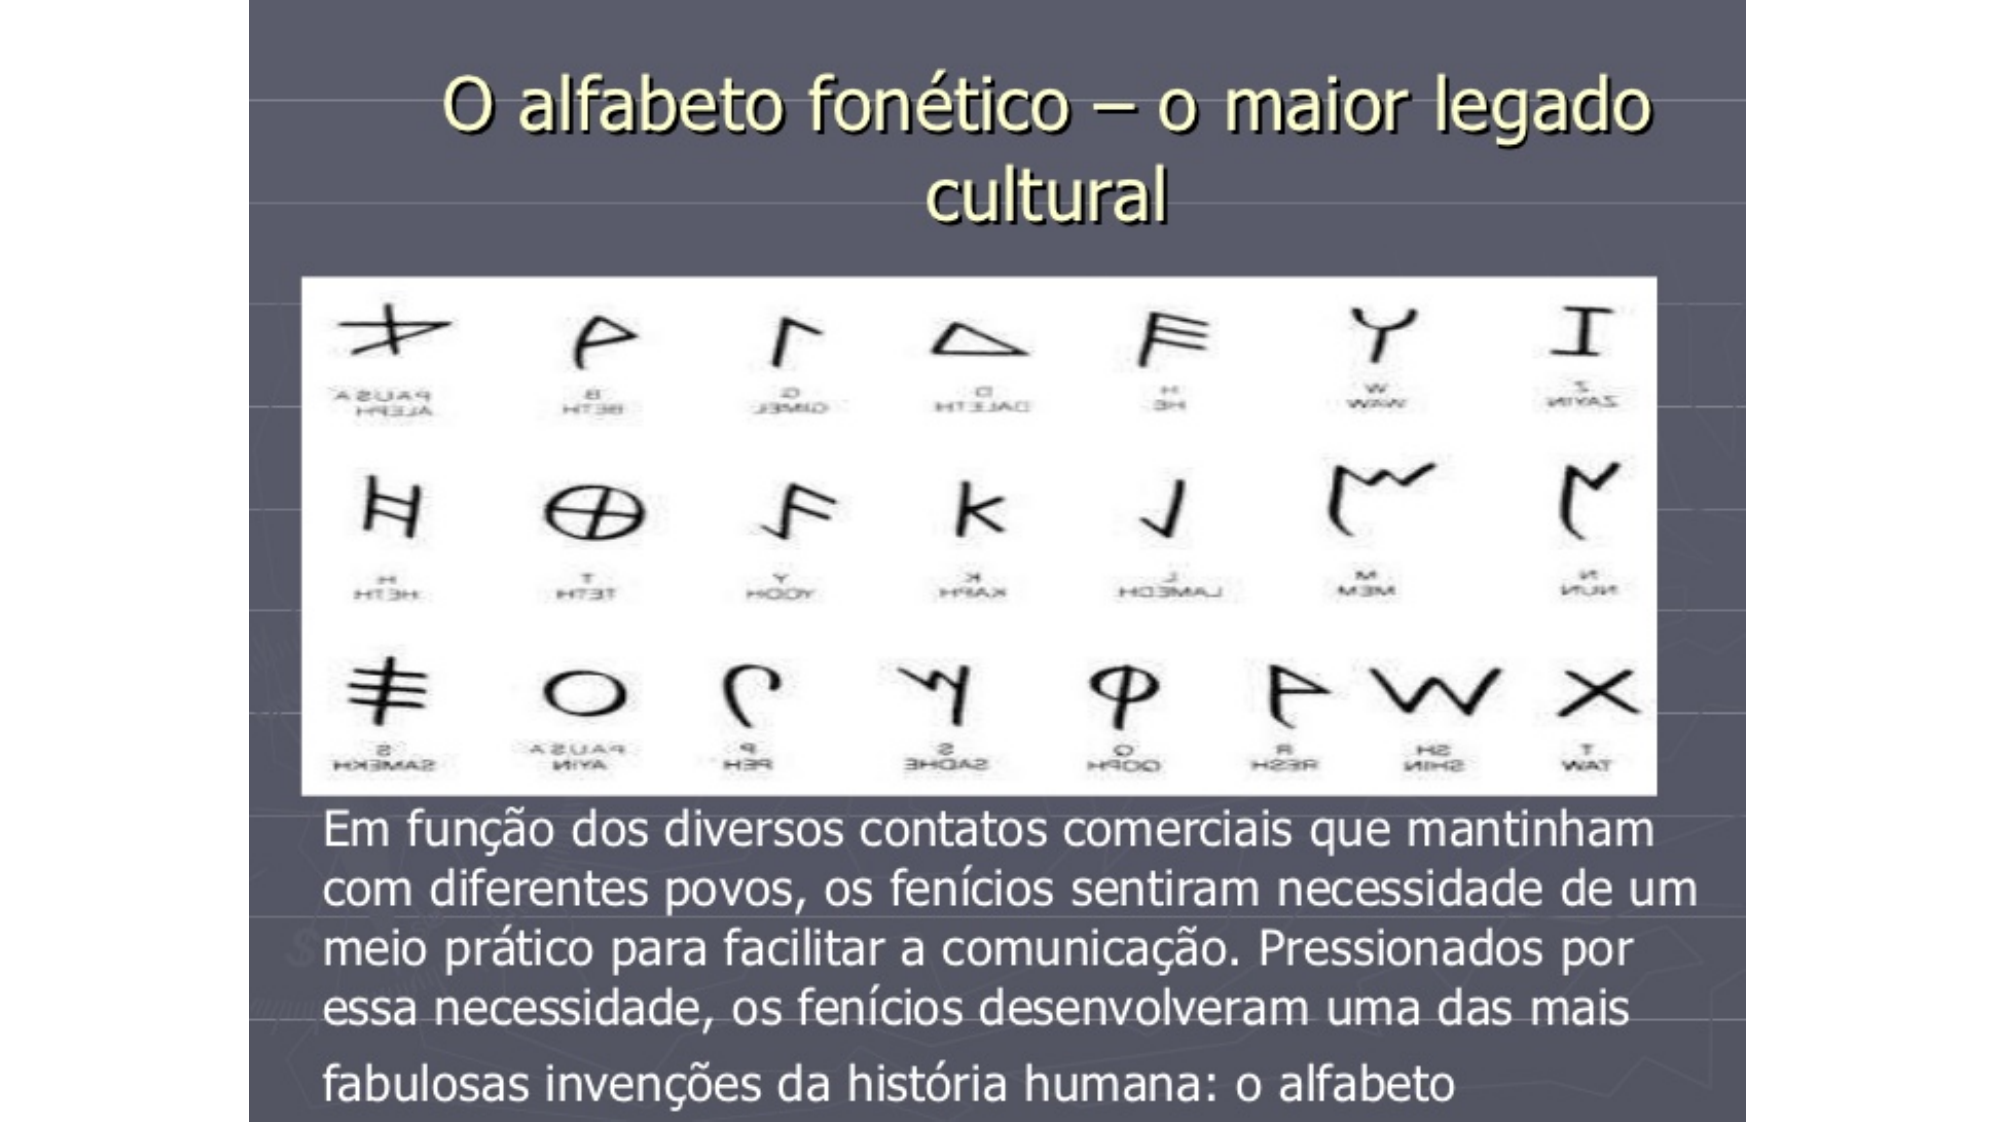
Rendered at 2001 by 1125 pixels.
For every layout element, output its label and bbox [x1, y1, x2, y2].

picture [249, 0, 1746, 1122]
